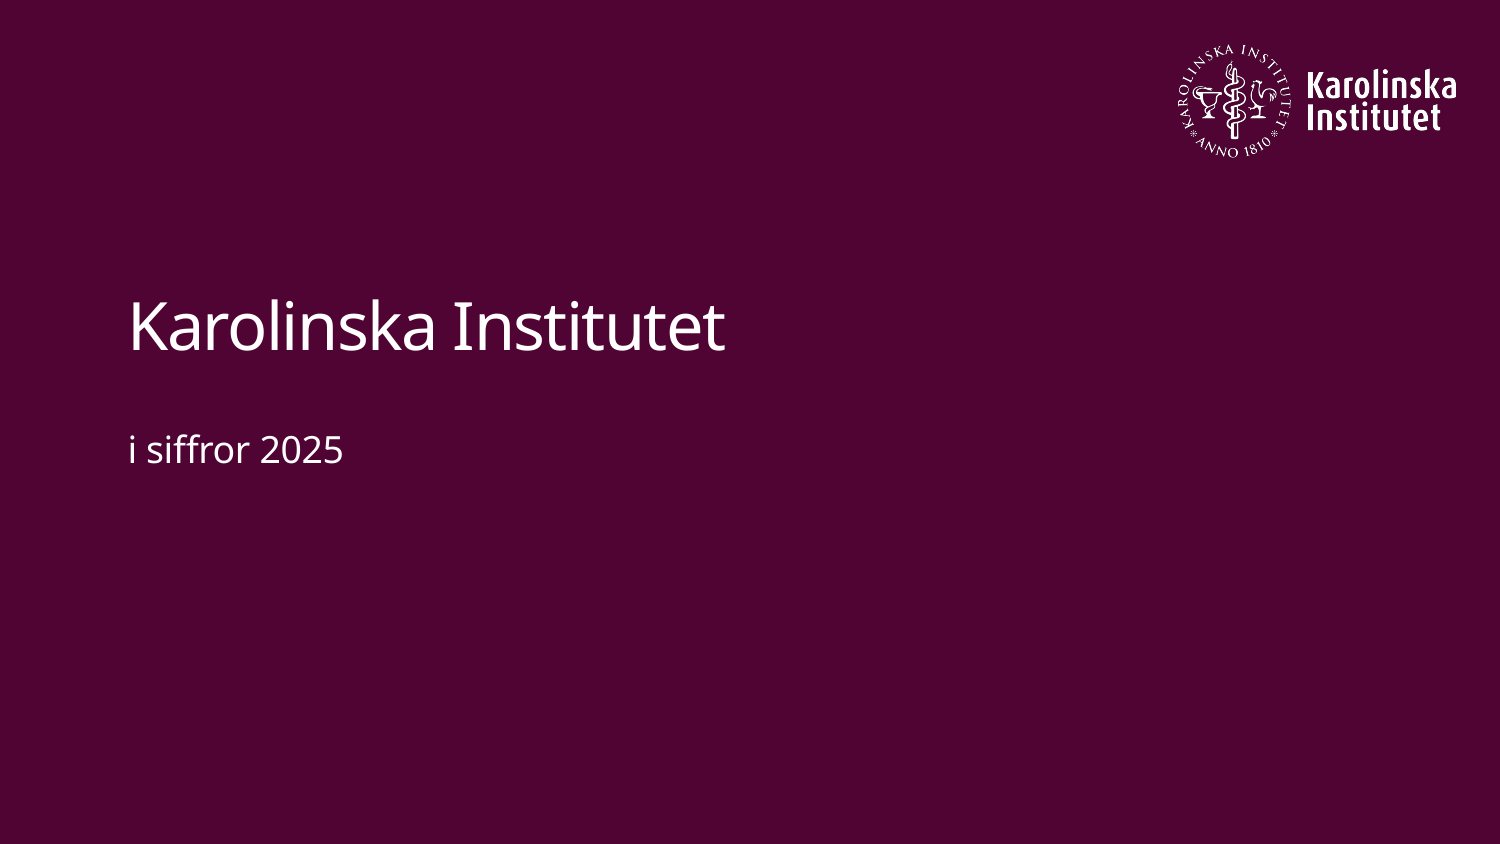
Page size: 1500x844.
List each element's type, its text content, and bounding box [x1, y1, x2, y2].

title Karolinska Institutet [112, 253, 1388, 395]
picture [1178, 43, 1456, 159]
subtitle i siffror 2025 [112, 418, 1388, 635]
